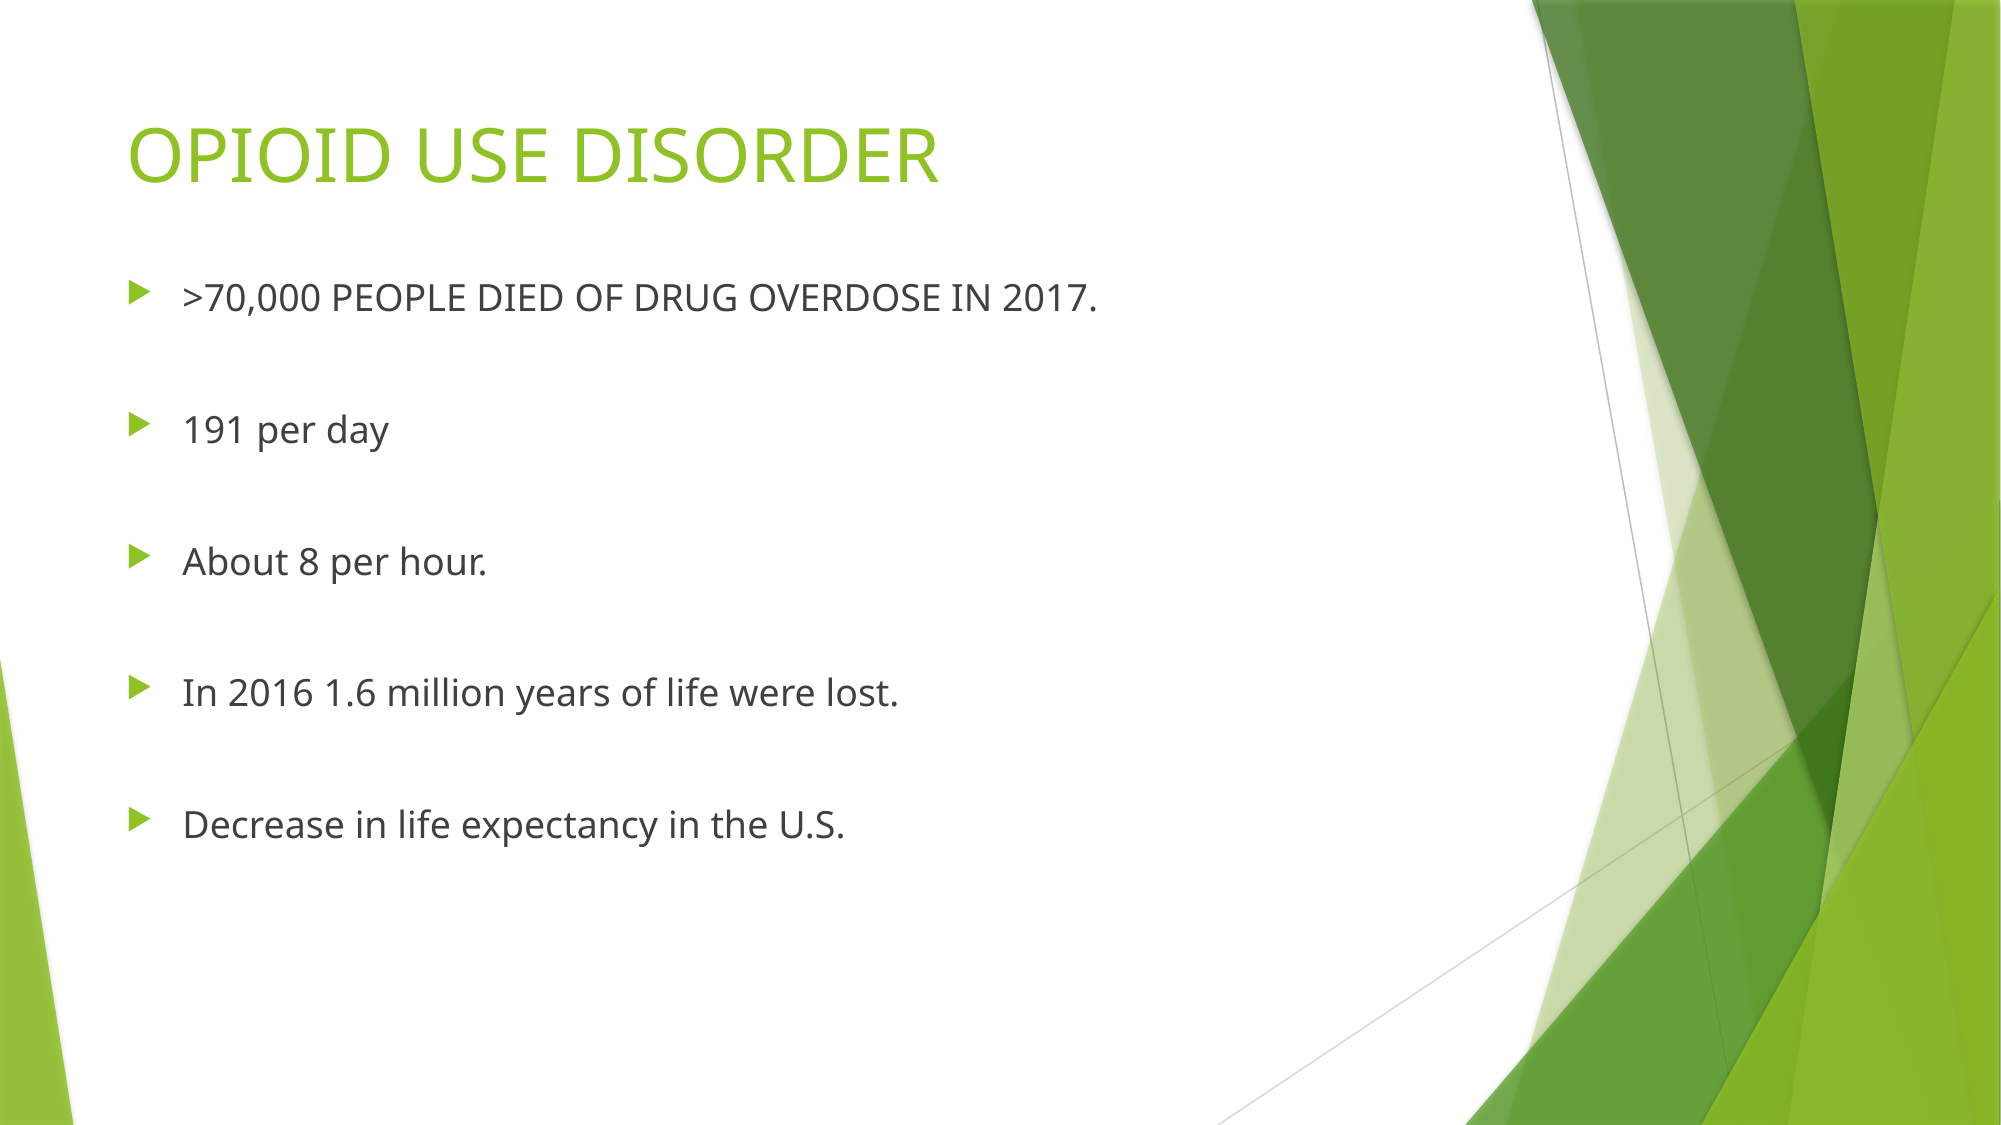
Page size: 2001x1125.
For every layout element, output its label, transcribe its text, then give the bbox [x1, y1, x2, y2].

title OPIOID USE DISORDER [111, 99, 1522, 266]
list >70,000 PEOPLE DIED OF DRUG OVERDOSE IN 2017. 191 per day About 8 per hour. In 2016 1.6 million years of life were lost. Decrease in life expectancy in the U.S. [111, 266, 1837, 1062]
